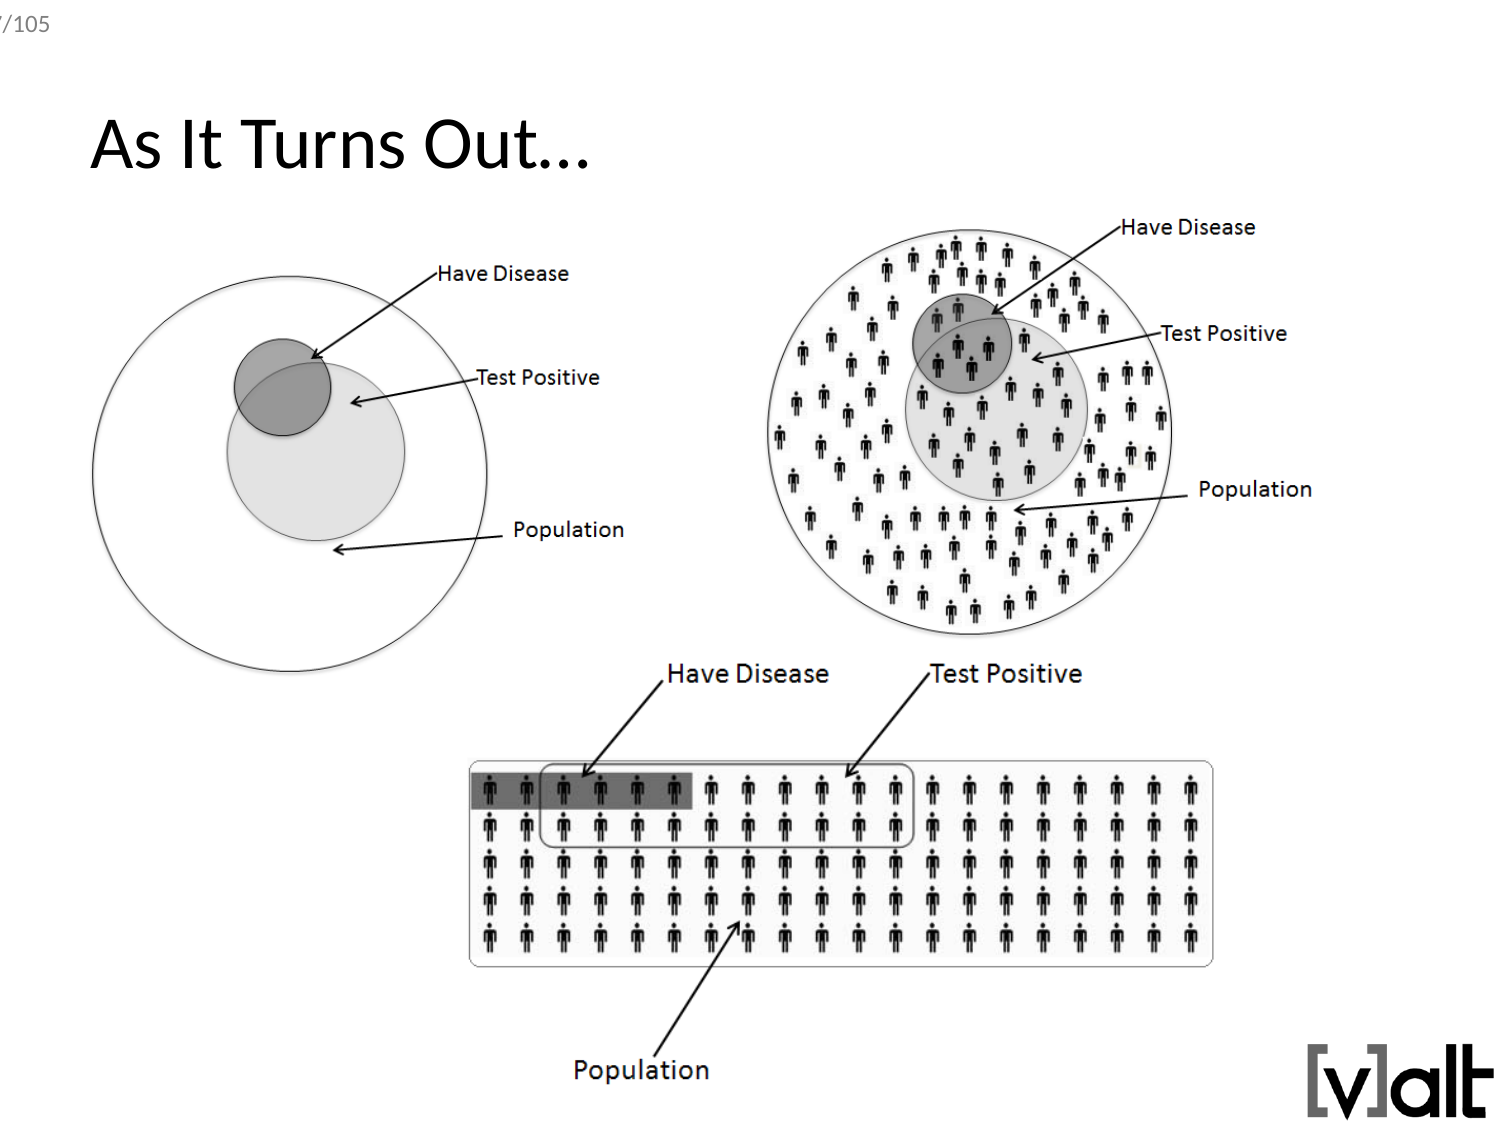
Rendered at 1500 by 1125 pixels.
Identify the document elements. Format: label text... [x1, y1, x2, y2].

picture [1299, 1034, 1500, 1125]
title As It Turns Out… [75, 45, 1425, 233]
picture [87, 249, 1226, 1092]
picture [762, 201, 1357, 642]
